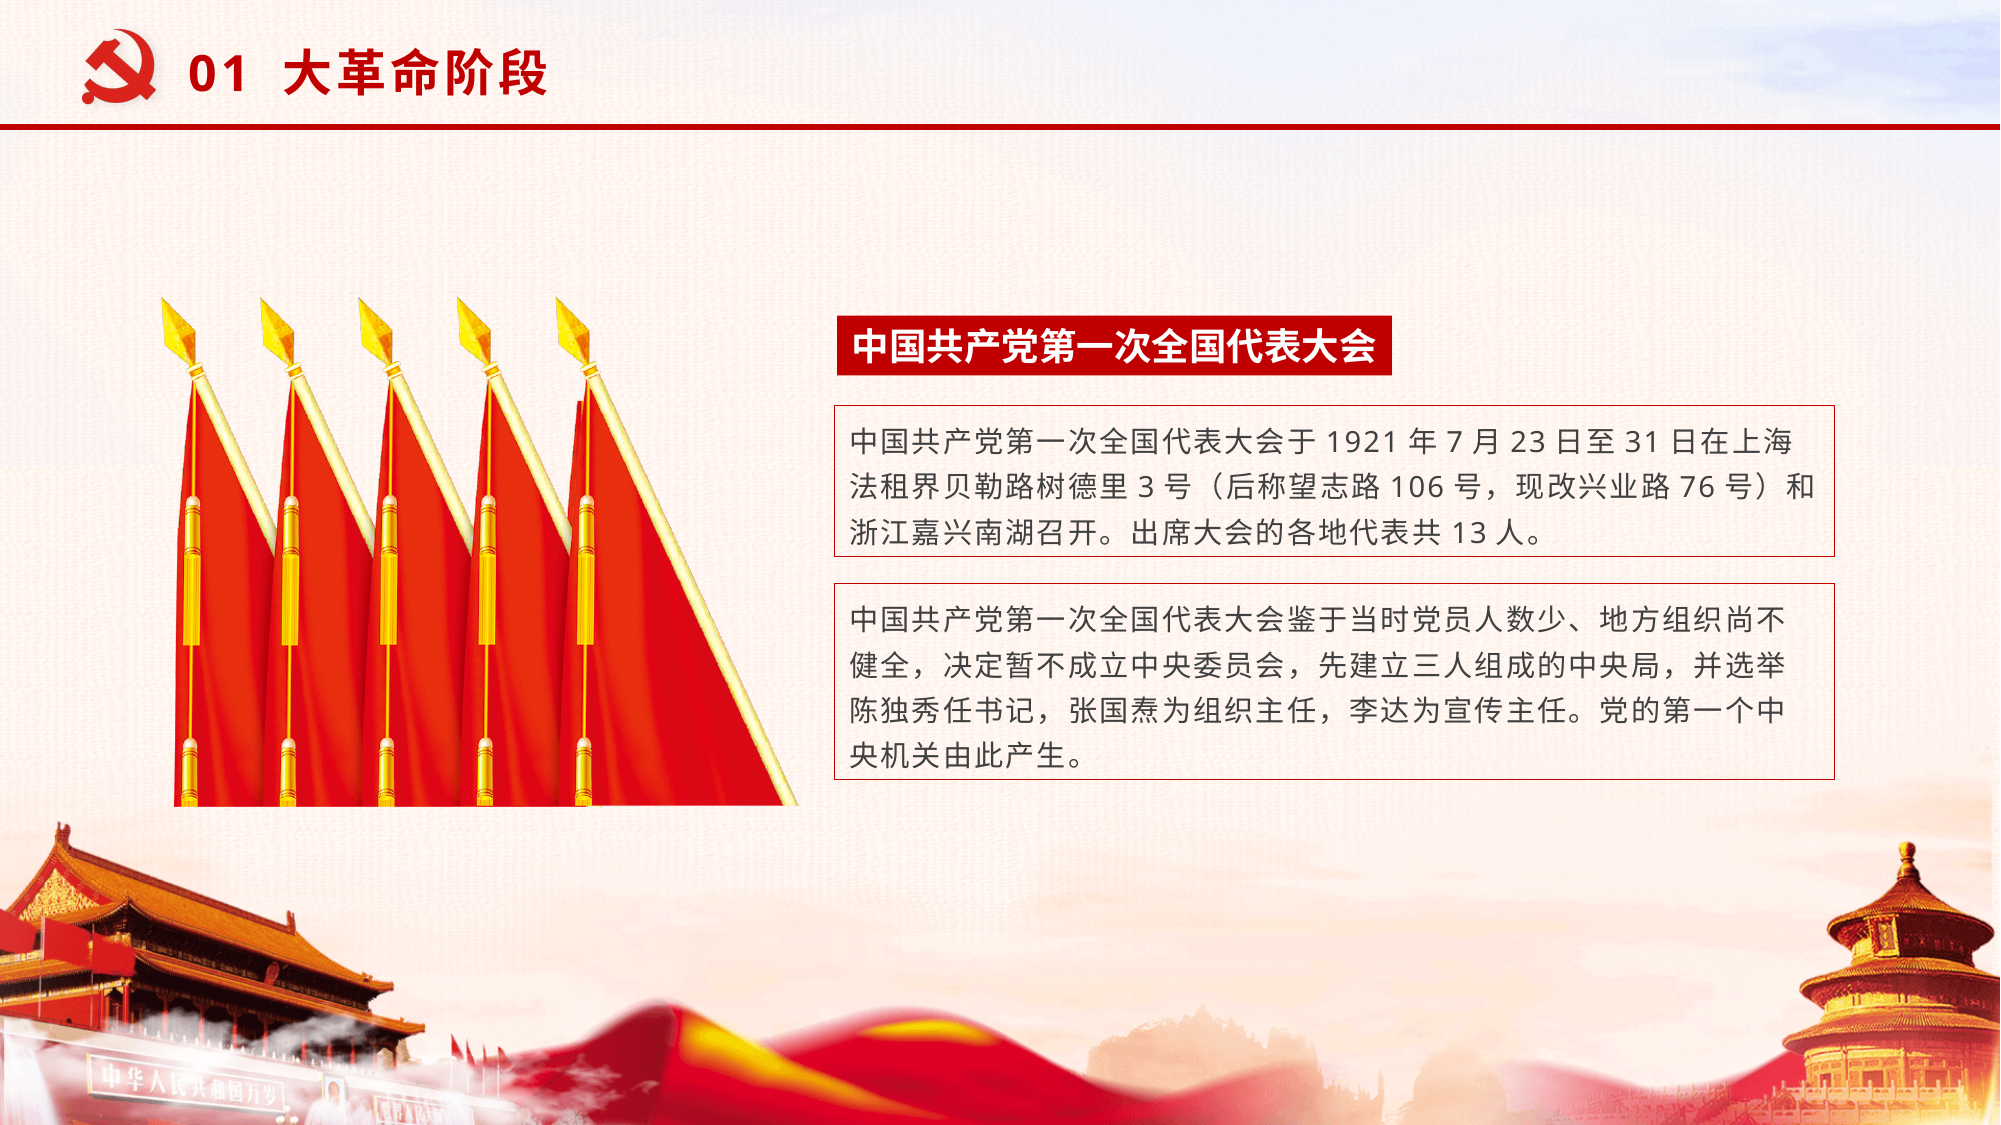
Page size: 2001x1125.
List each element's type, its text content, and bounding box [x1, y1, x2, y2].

text_box 中国共产党第一次全国代表大会 [837, 315, 1392, 376]
picture [0, 0, 2000, 124]
text_box 中国共产党第一次全国代表大会于1921年7月23日至31日在上海法租界贝勒路树德里3号（后称望志路106号，现改兴业路76号）和浙江嘉兴南湖召开。出席大会的各地代表共13人。 [834, 405, 1835, 557]
picture [0, 130, 2000, 1125]
text_box 中国共产党第一次全国代表大会鉴于当时党员人数少、地方组织尚不健全，决定暂不成立中央委员会，先建立三人组成的中央局，并选举陈独秀任书记，张国焘为组织主任，李达为宣传主任。党的第一个中央机关由此产生。 [834, 583, 1835, 780]
text_box 01 大革命阶段 [178, 34, 580, 109]
